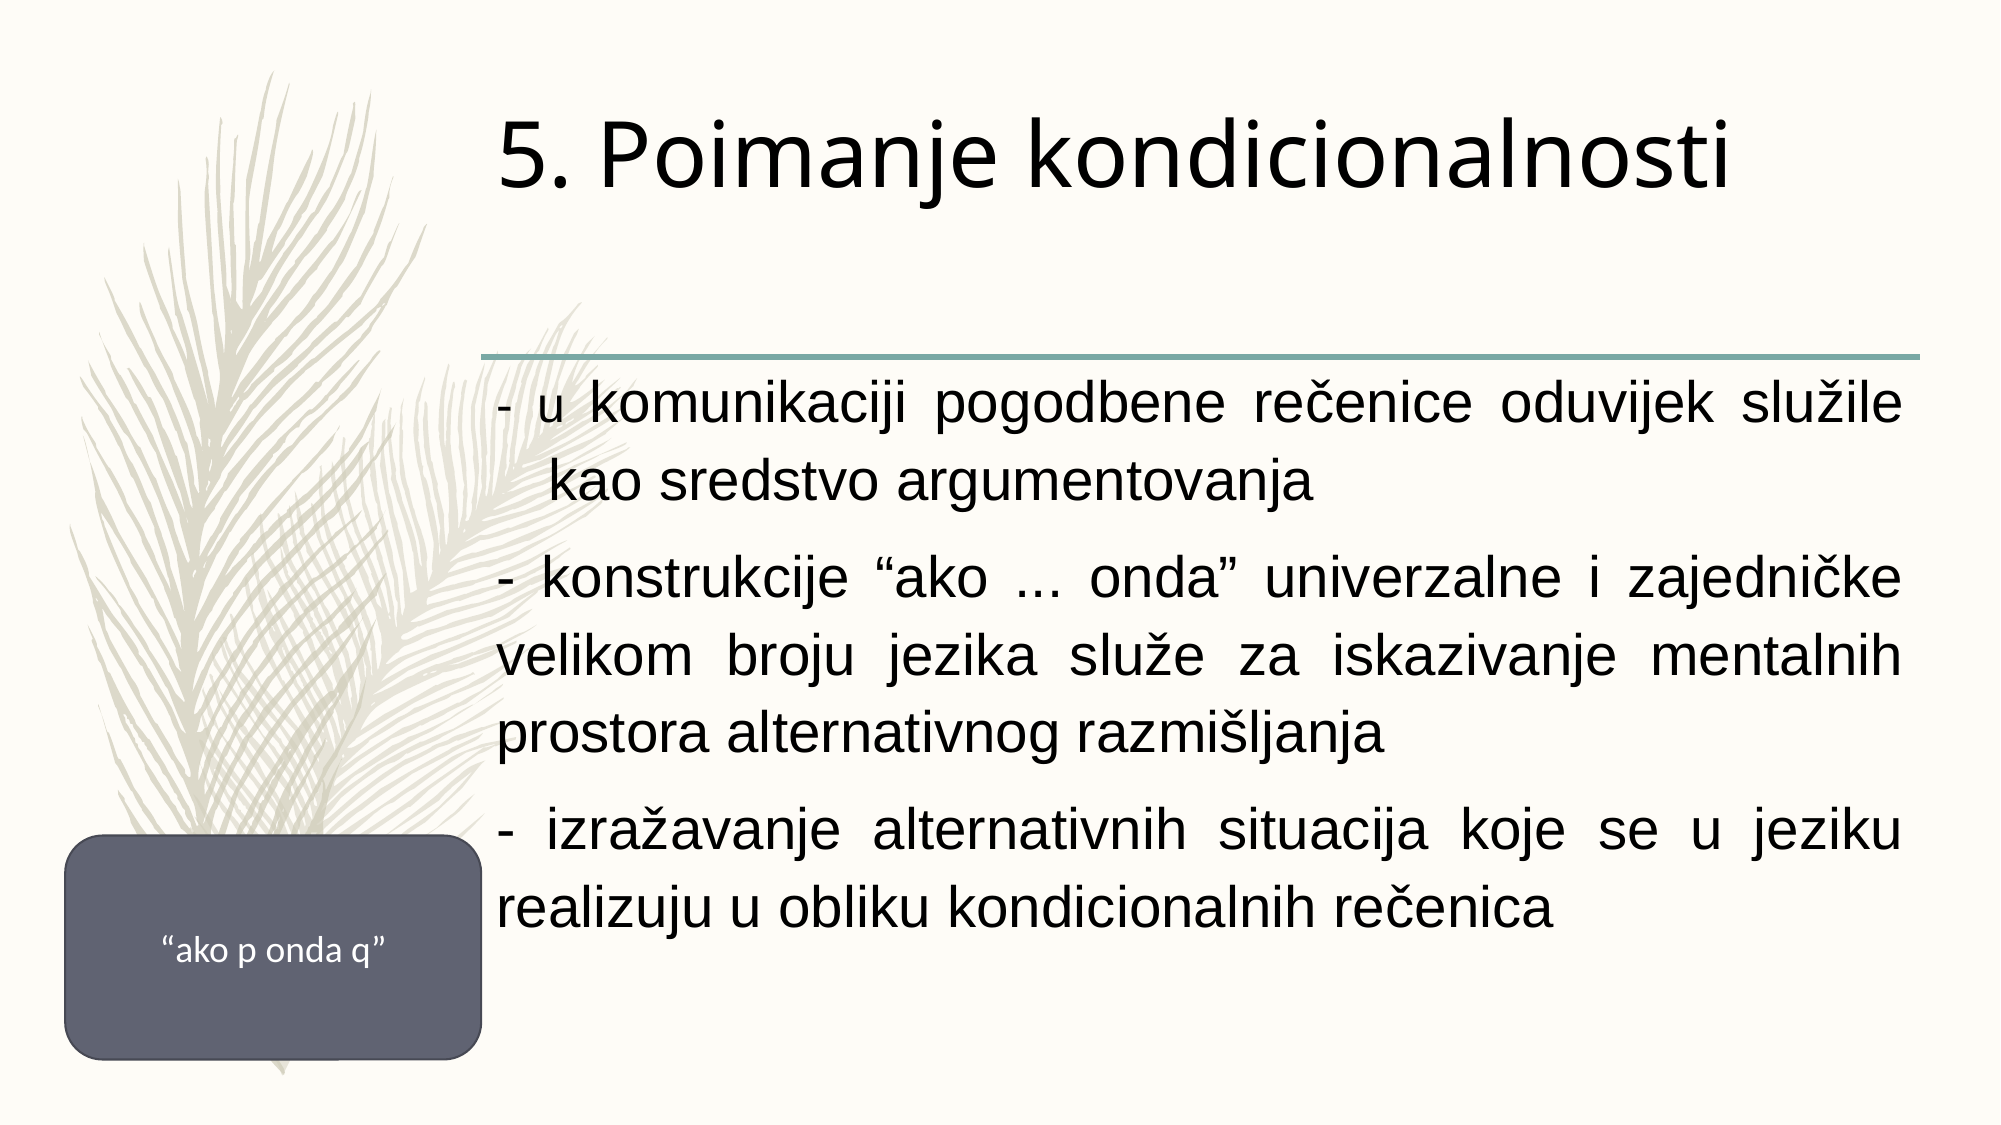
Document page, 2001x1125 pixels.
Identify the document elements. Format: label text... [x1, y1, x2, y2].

list - u komunikaciji pogodbene rečenice oduvijek služile kao sredstvo argumentovanja - konstrukcije “ako ... onda” univerzalne i zajedničke velikom broju jezika služe za iskazivanje mentalnih prostora alternativnog razmišljanja - izražavanje alternativnih situacija koje se u jeziku realizuju u obliku kondicionalnih rečenica [481, 349, 1920, 999]
text_box “ako p onda q” [64, 834, 483, 1061]
title 5. Poimanje kondicionalnosti [481, 93, 1920, 349]
